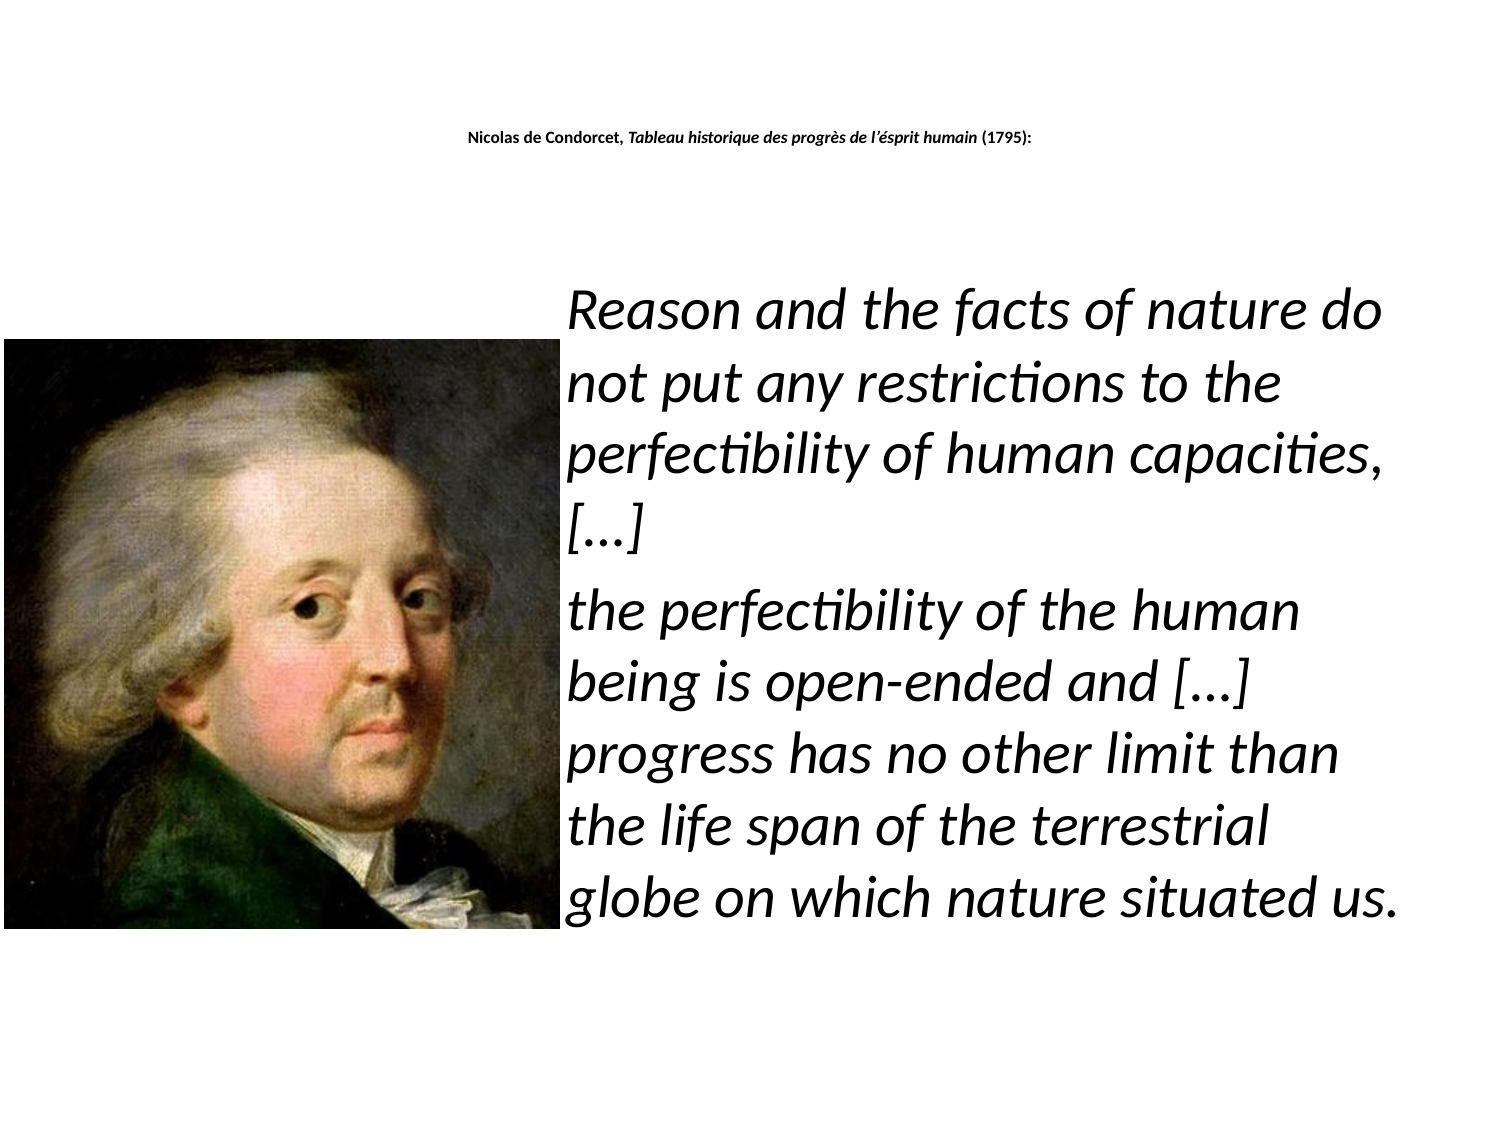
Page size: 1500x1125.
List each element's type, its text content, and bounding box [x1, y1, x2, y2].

title Nicolas de Condorcet, Tableau historique des progrès de l’ésprit humain (1795): [75, 42, 1425, 231]
picture [3, 338, 560, 929]
list Reason and the facts of nature do not put any restrictions to the perfectibility of human capacities, […] the perfectibility of the human being is open-ended and […] progress has no other limit than the life span of the terrestrial globe on which nature situated us. [75, 262, 1425, 1005]
